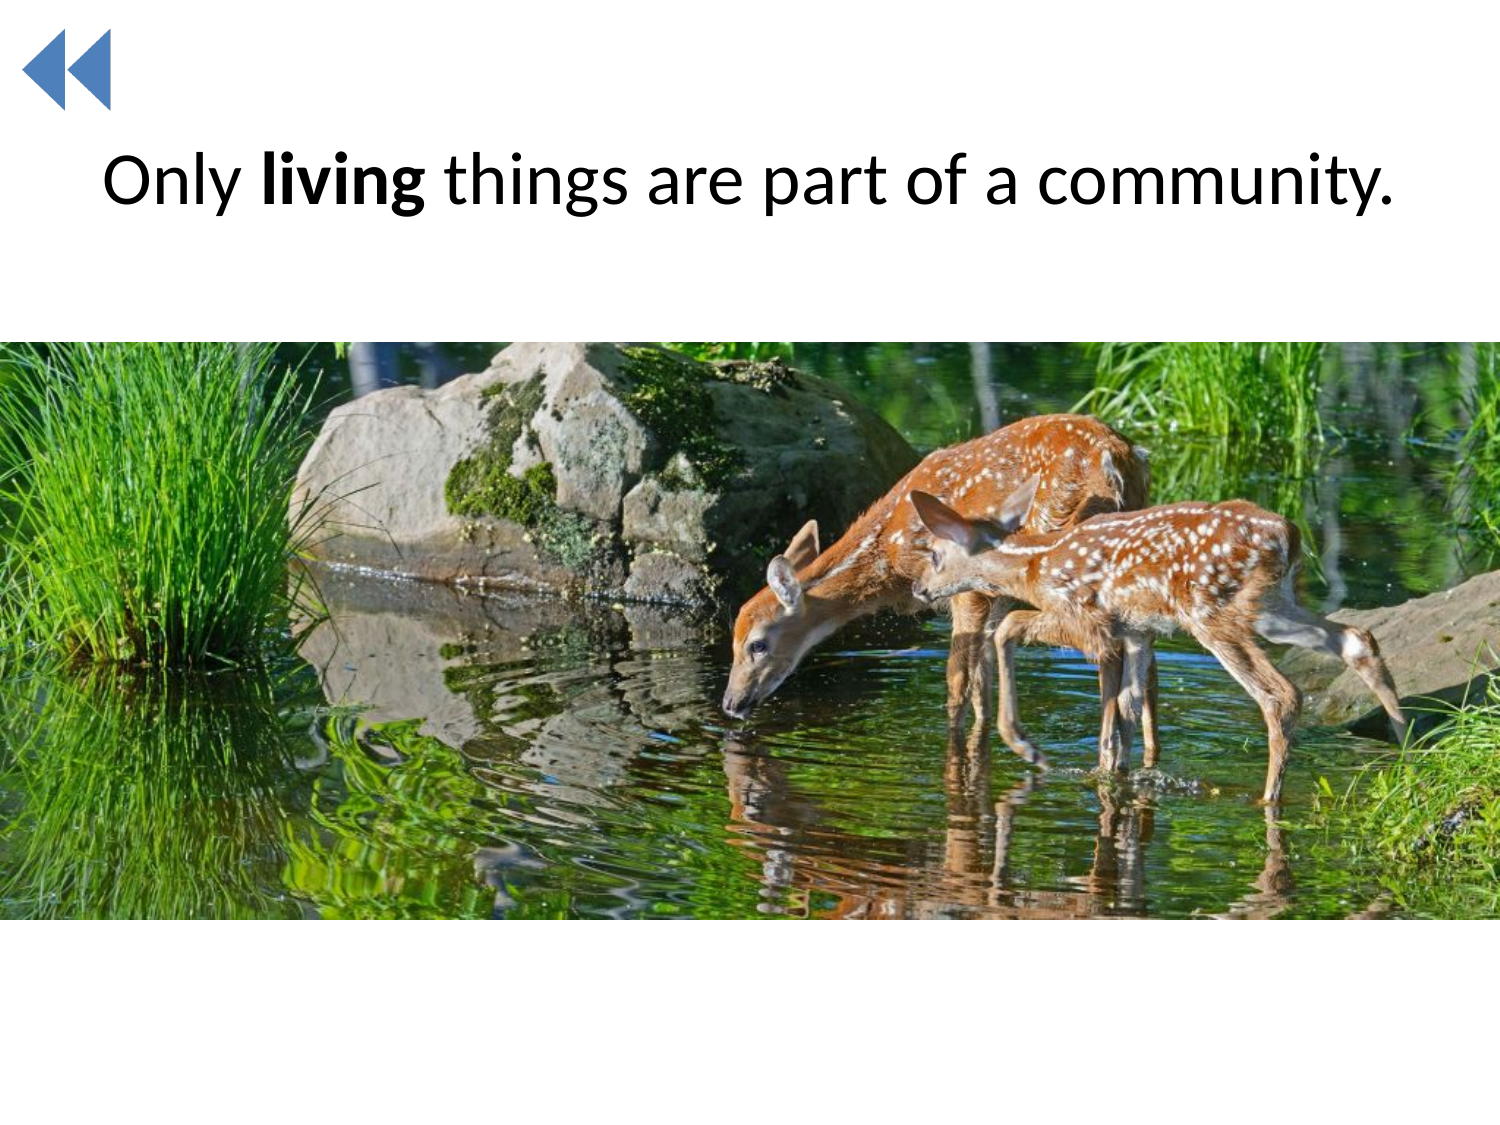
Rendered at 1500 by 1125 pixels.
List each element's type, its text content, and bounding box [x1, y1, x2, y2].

picture [0, 342, 1500, 920]
text_box [0, 0, 140, 140]
text_box Only living things are part of a community. [87, 121, 1428, 227]
